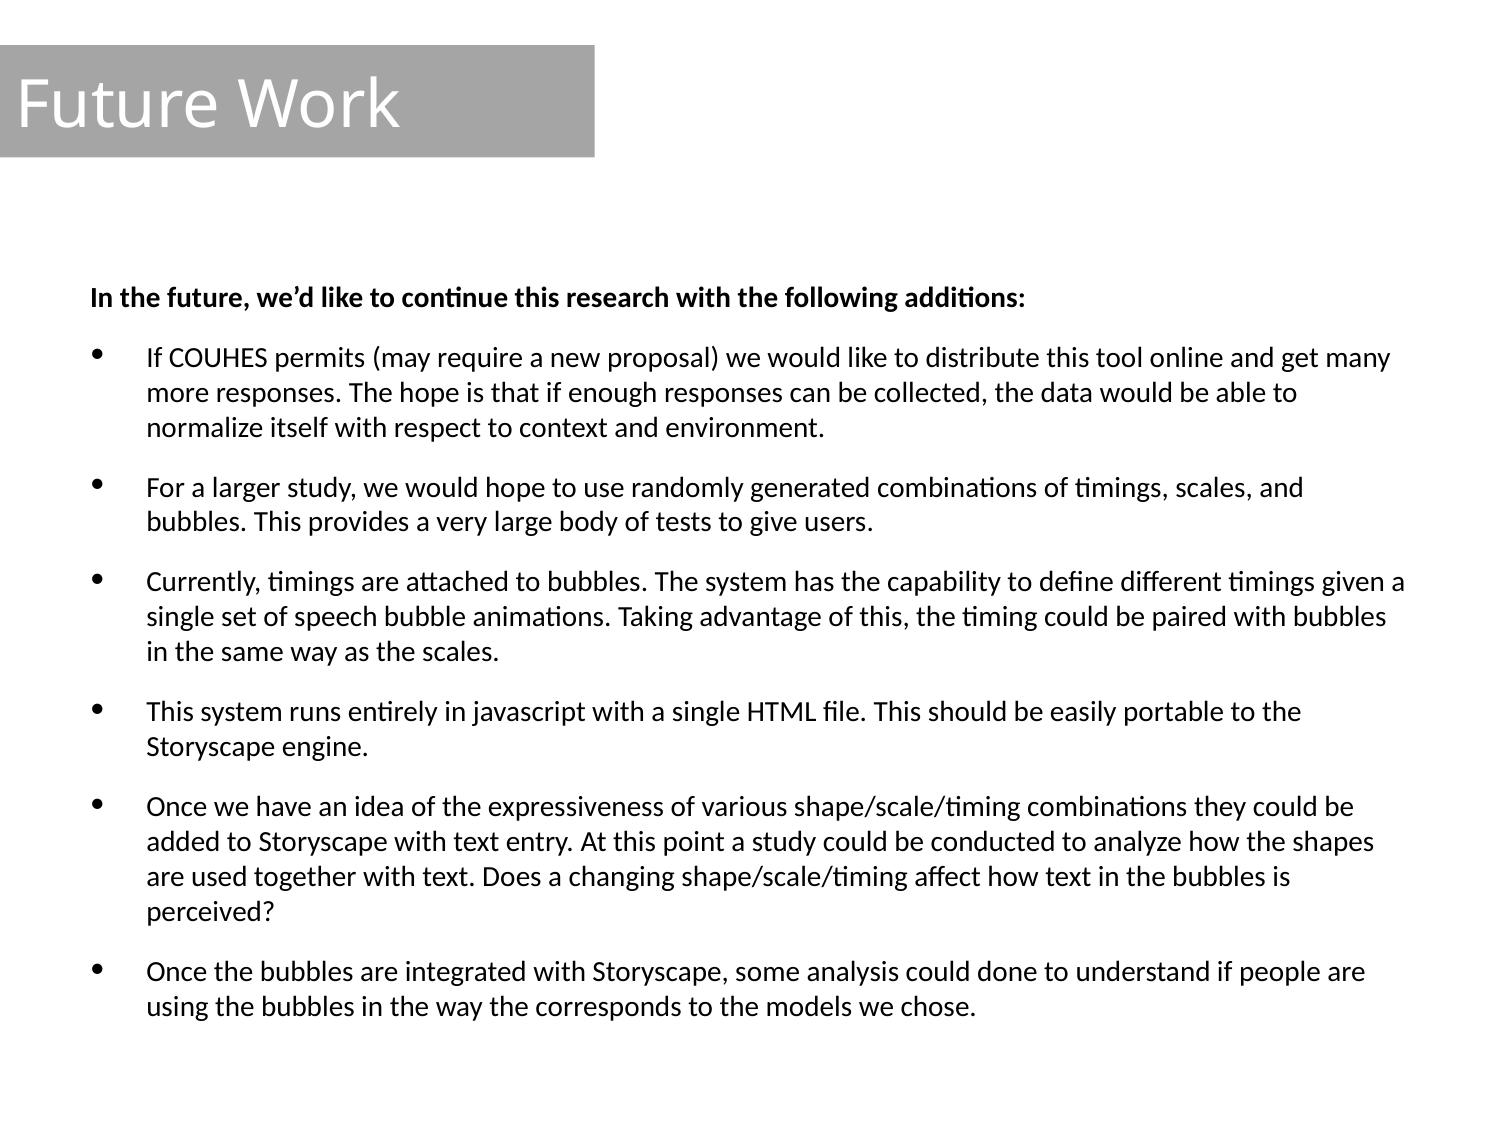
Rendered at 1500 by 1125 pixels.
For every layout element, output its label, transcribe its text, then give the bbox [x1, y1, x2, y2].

list In the future, we’d like to continue this research with the following additions: If COUHES permits (may require a new proposal) we would like to distribute this tool online and get many more responses. The hope is that if enough responses can be collected, the data would be able to normalize itself with respect to context and environment. For a larger study, we would hope to use randomly generated combinations of timings, scales, and bubbles. This provides a very large body of tests to give users. Currently, timings are attached to bubbles. The system has the capability to define different timings given a single set of speech bubble animations. Taking advantage of this, the timing could be paired with bubbles in the same way as the scales. This system runs entirely in javascript with a single HTML file. This should be easily portable to the Storyscape engine. Once we have an idea of the expressiveness of various shape/scale/timing combinations they could be added to Storyscape with text entry. At this point a study could be conducted to analyze how the shapes are used together with text. Does a changing shape/scale/timing affect how text in the bubbles is perceived? Once the bubbles are integrated with Storyscape, some analysis could done to understand if people are using the bubbles in the way the corresponds to the models we chose. [75, 270, 1425, 1050]
title Future Work [0, 45, 595, 158]
